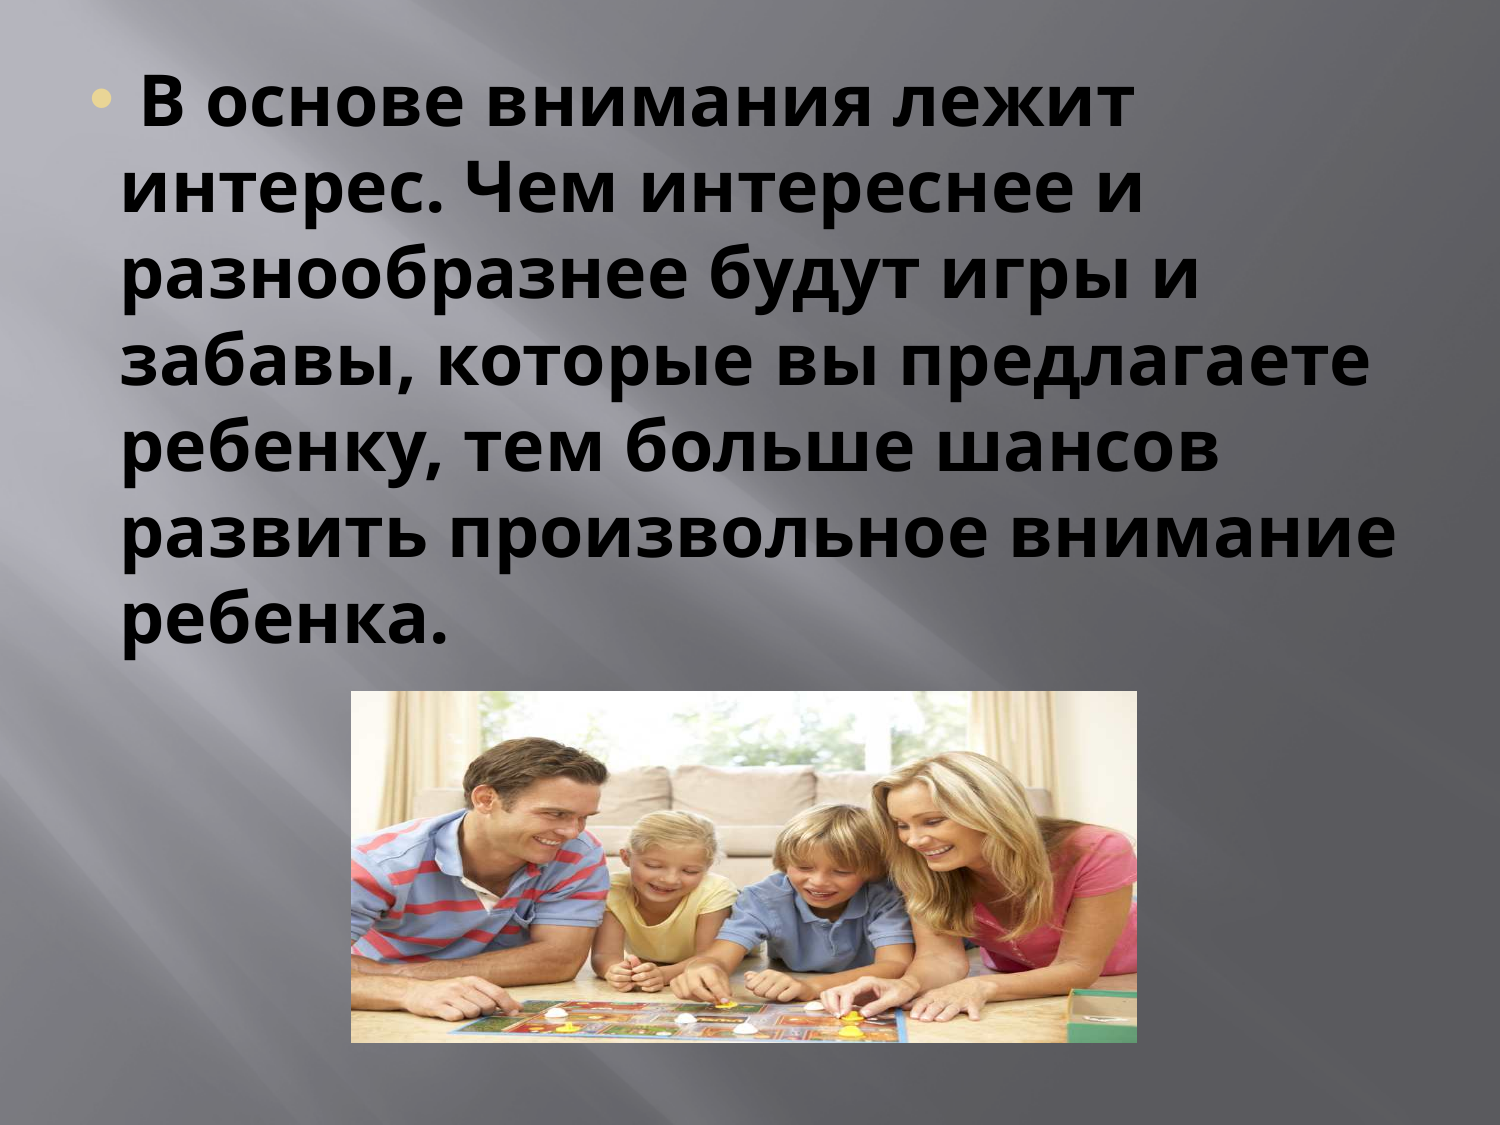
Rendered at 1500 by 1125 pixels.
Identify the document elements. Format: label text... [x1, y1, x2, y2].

title В основе внимания лежит интерес. Чем интереснее и разнообразнее будут игры и забавы, которые вы предлагаете ребенку, тем больше шансов развить произвольное внимание ребенка. [75, 45, 1425, 668]
picture [351, 691, 1137, 1043]
